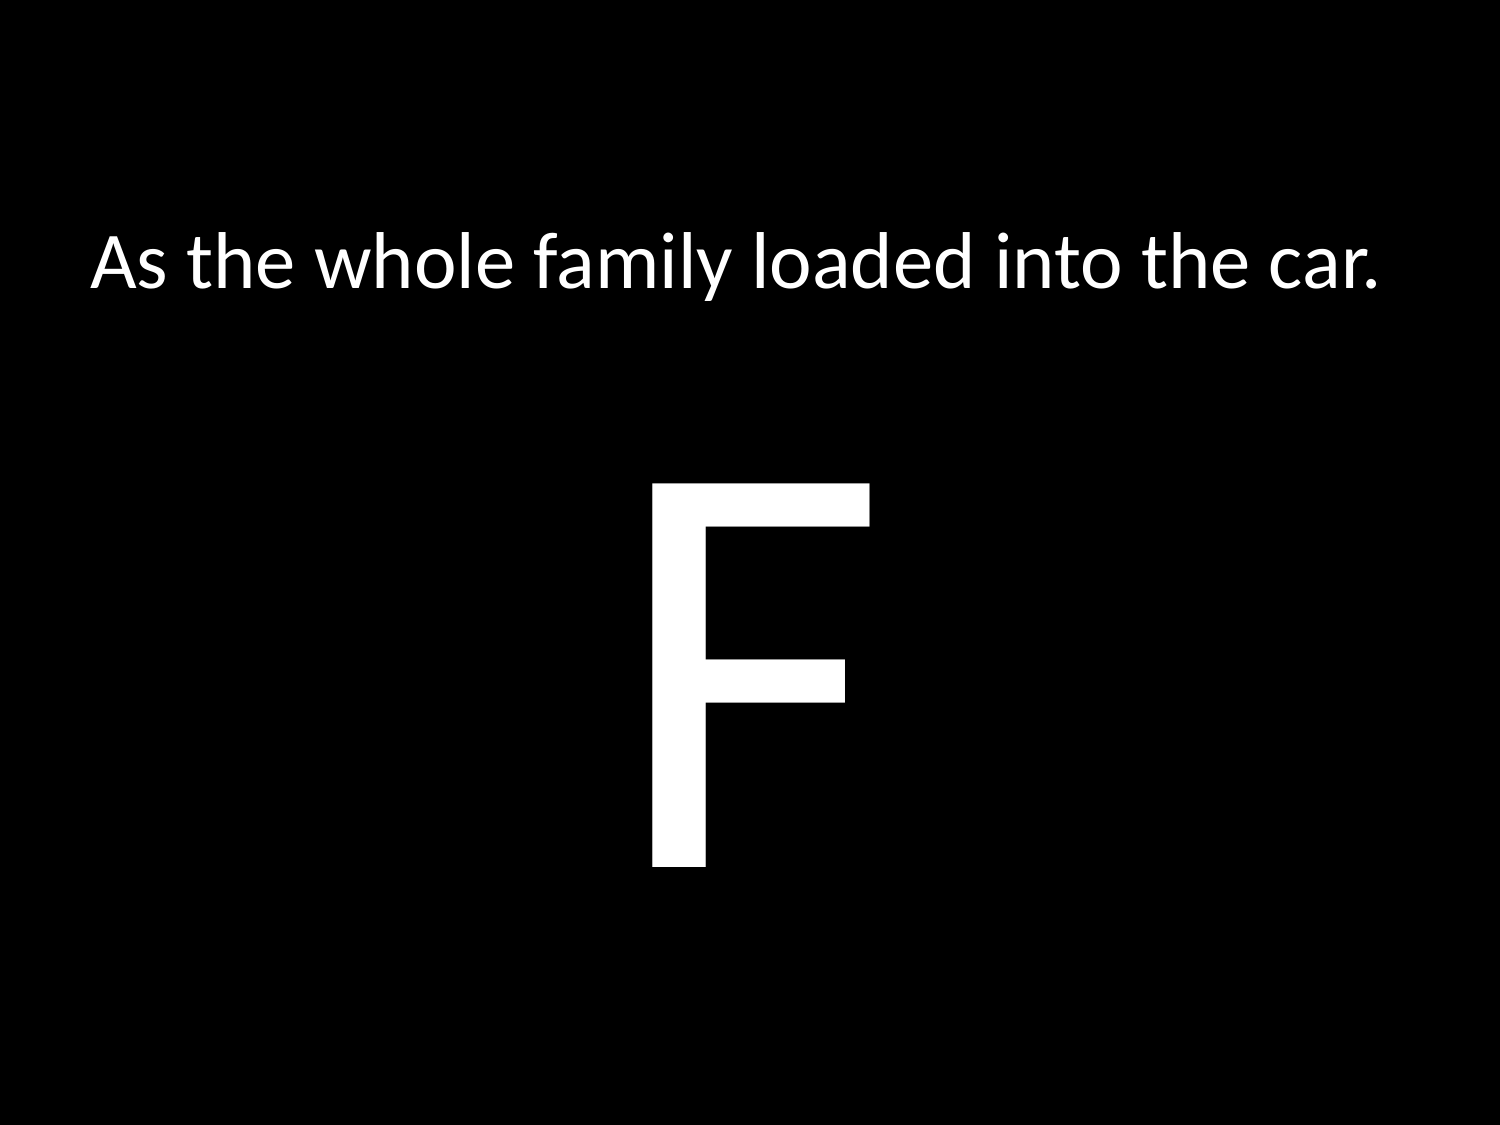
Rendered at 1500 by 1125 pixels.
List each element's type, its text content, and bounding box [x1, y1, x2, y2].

title As the whole family loaded into the car. [75, 162, 1425, 262]
list F [75, 262, 1425, 1005]
